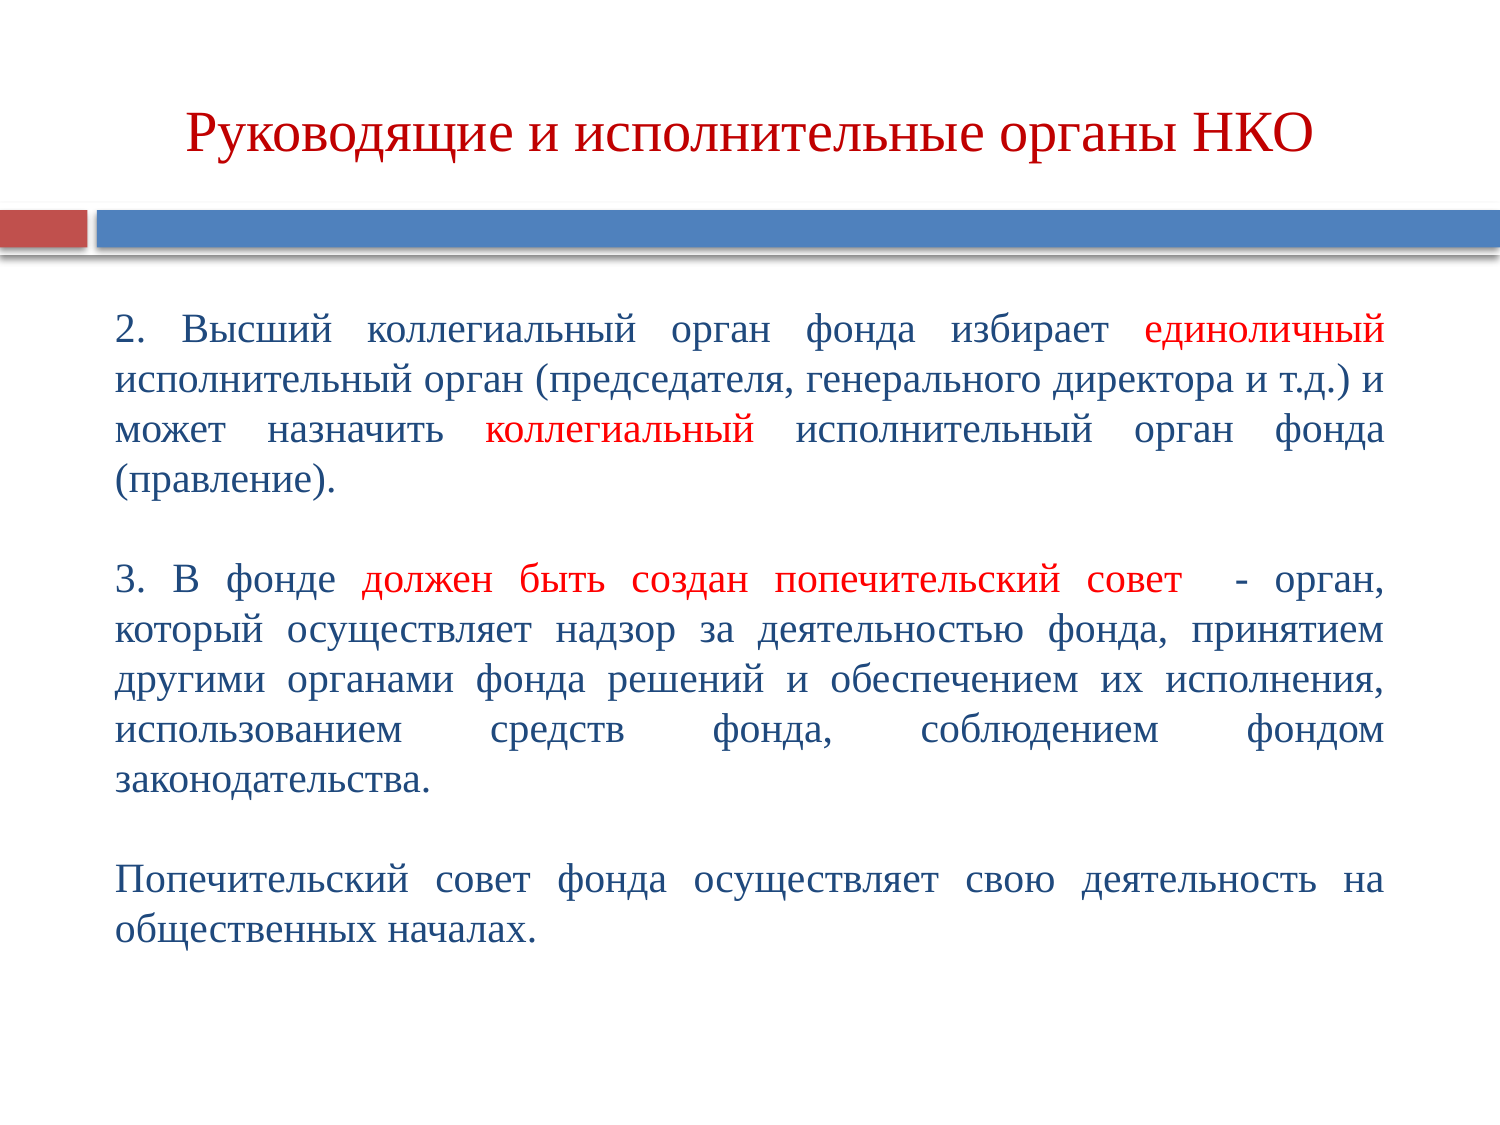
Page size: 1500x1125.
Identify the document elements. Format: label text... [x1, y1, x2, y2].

text_box Руководящие и исполнительные органы НКО [140, 84, 1360, 172]
text_box 2. Высший коллегиальный орган фонда избирает единоличный исполнительный орган (председателя, генерального директора и т.д.) и может назначить коллегиальный исполнительный орган фонда (правление). 3. В фонде должен быть создан попечительский совет - орган, который осуществляет надзор за деятельностью фонда, принятием другими органами фонда решений и обеспечением их исполнения, использованием средств фонда, соблюдением фондом законодательства. Попечительский совет фонда осуществляет свою деятельность на общественных началах. [100, 243, 1400, 1009]
